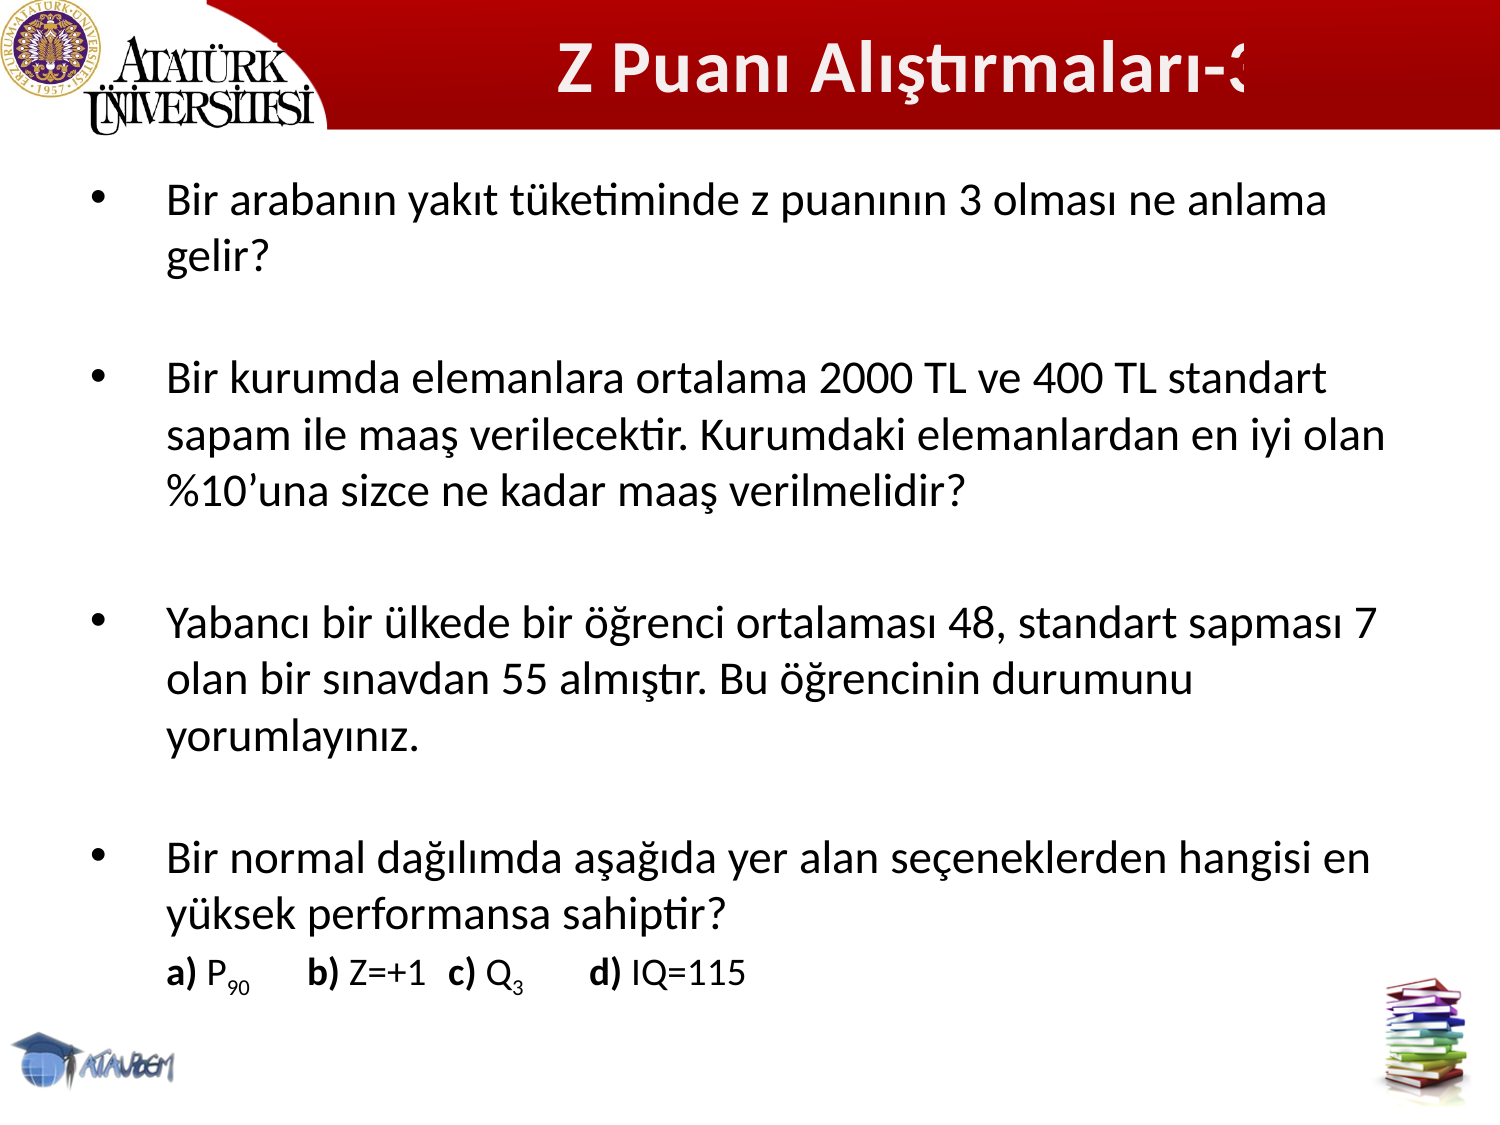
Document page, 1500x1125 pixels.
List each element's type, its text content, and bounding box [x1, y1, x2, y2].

picture [0, 0, 1500, 1125]
list Bir arabanın yakıt tüketiminde z puanının 3 olması ne anlama gelir? Bir kurumda elemanlara ortalama 2000 TL ve 400 TL standart sapam ile maaş verilecektir. Kurumdaki elemanlardan en iyi olan %10’una sizce ne kadar maaş verilmelidir? Yabancı bir ülkede bir öğrenci ortalaması 48, standart sapması 7 olan bir sınavdan 55 almıştır. Bu öğrencinin durumunu yorumlayınız. Bir normal dağılımda aşağıda yer alan seçeneklerden hangisi en yüksek performansa sahiptir? a) P90 b) Z=+1 c) Q3 d) IQ=115 [75, 160, 1425, 1059]
title Z Puanı Alıştırmaları-3 [324, 0, 1500, 126]
